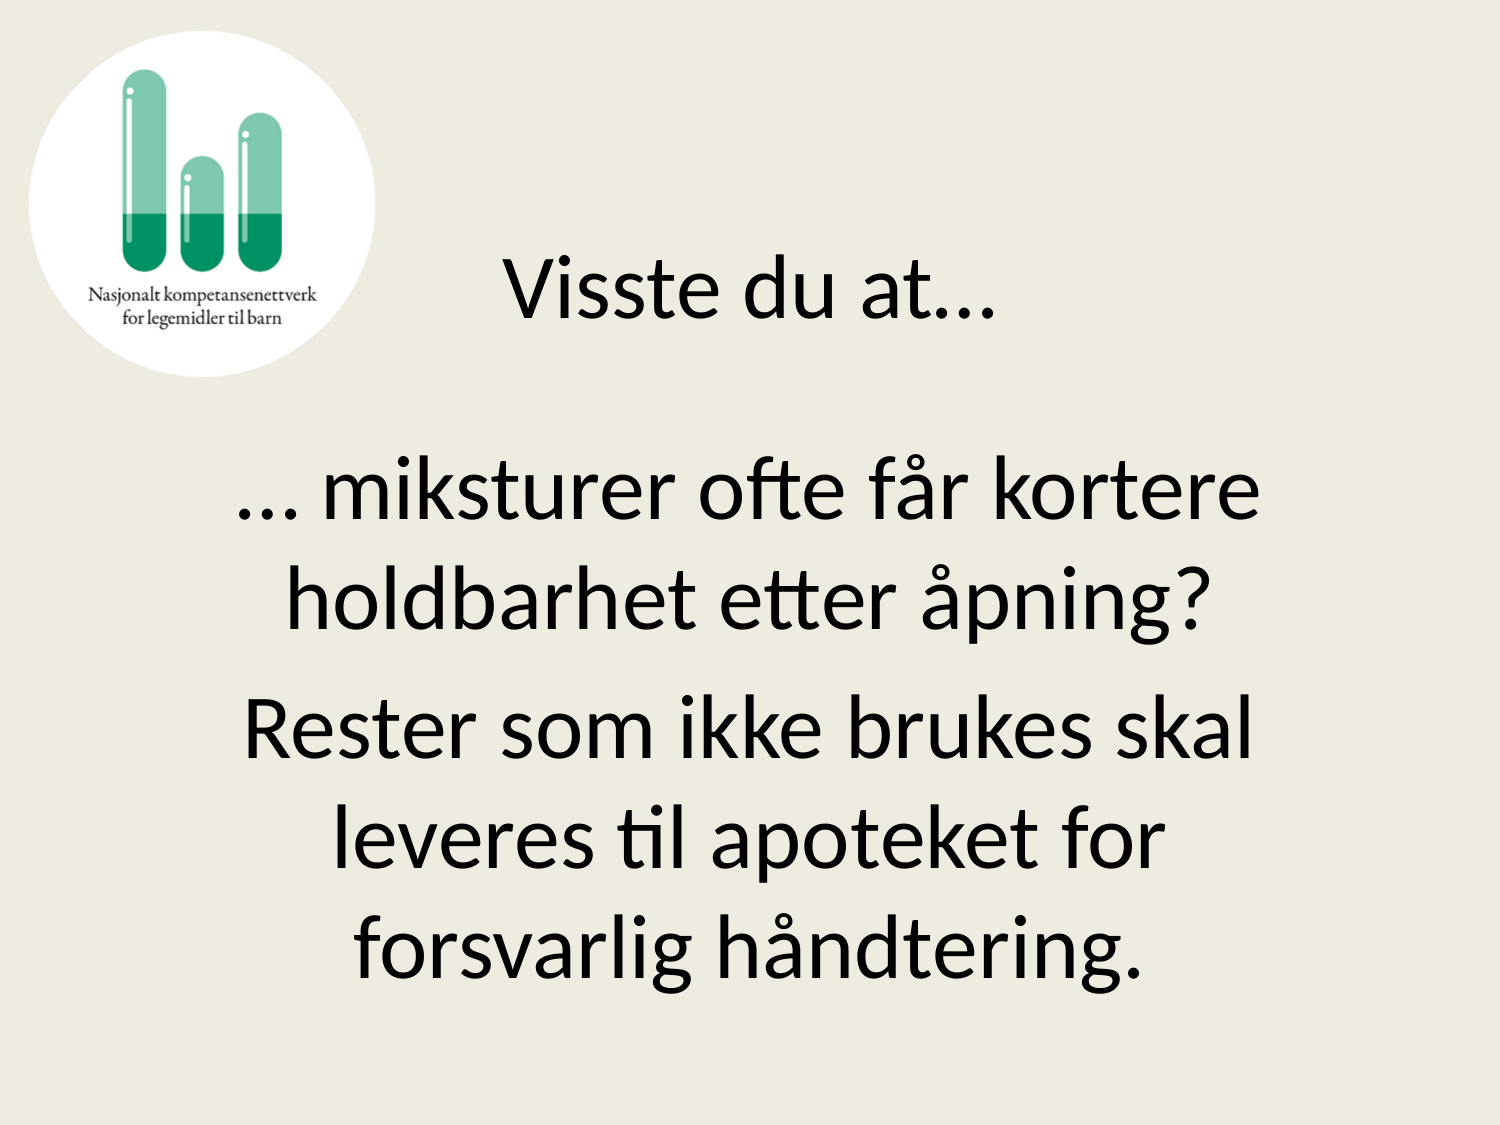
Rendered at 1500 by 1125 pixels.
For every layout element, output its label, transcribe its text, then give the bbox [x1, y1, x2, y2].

picture [29, 30, 376, 378]
subtitle … miksturer ofte får kortere holdbarhet etter åpning? Rester som ikke brukes skal leveres til apoteket for forsvarlig håndtering. [168, 420, 1332, 906]
title Visste du at… [112, 160, 1388, 402]
